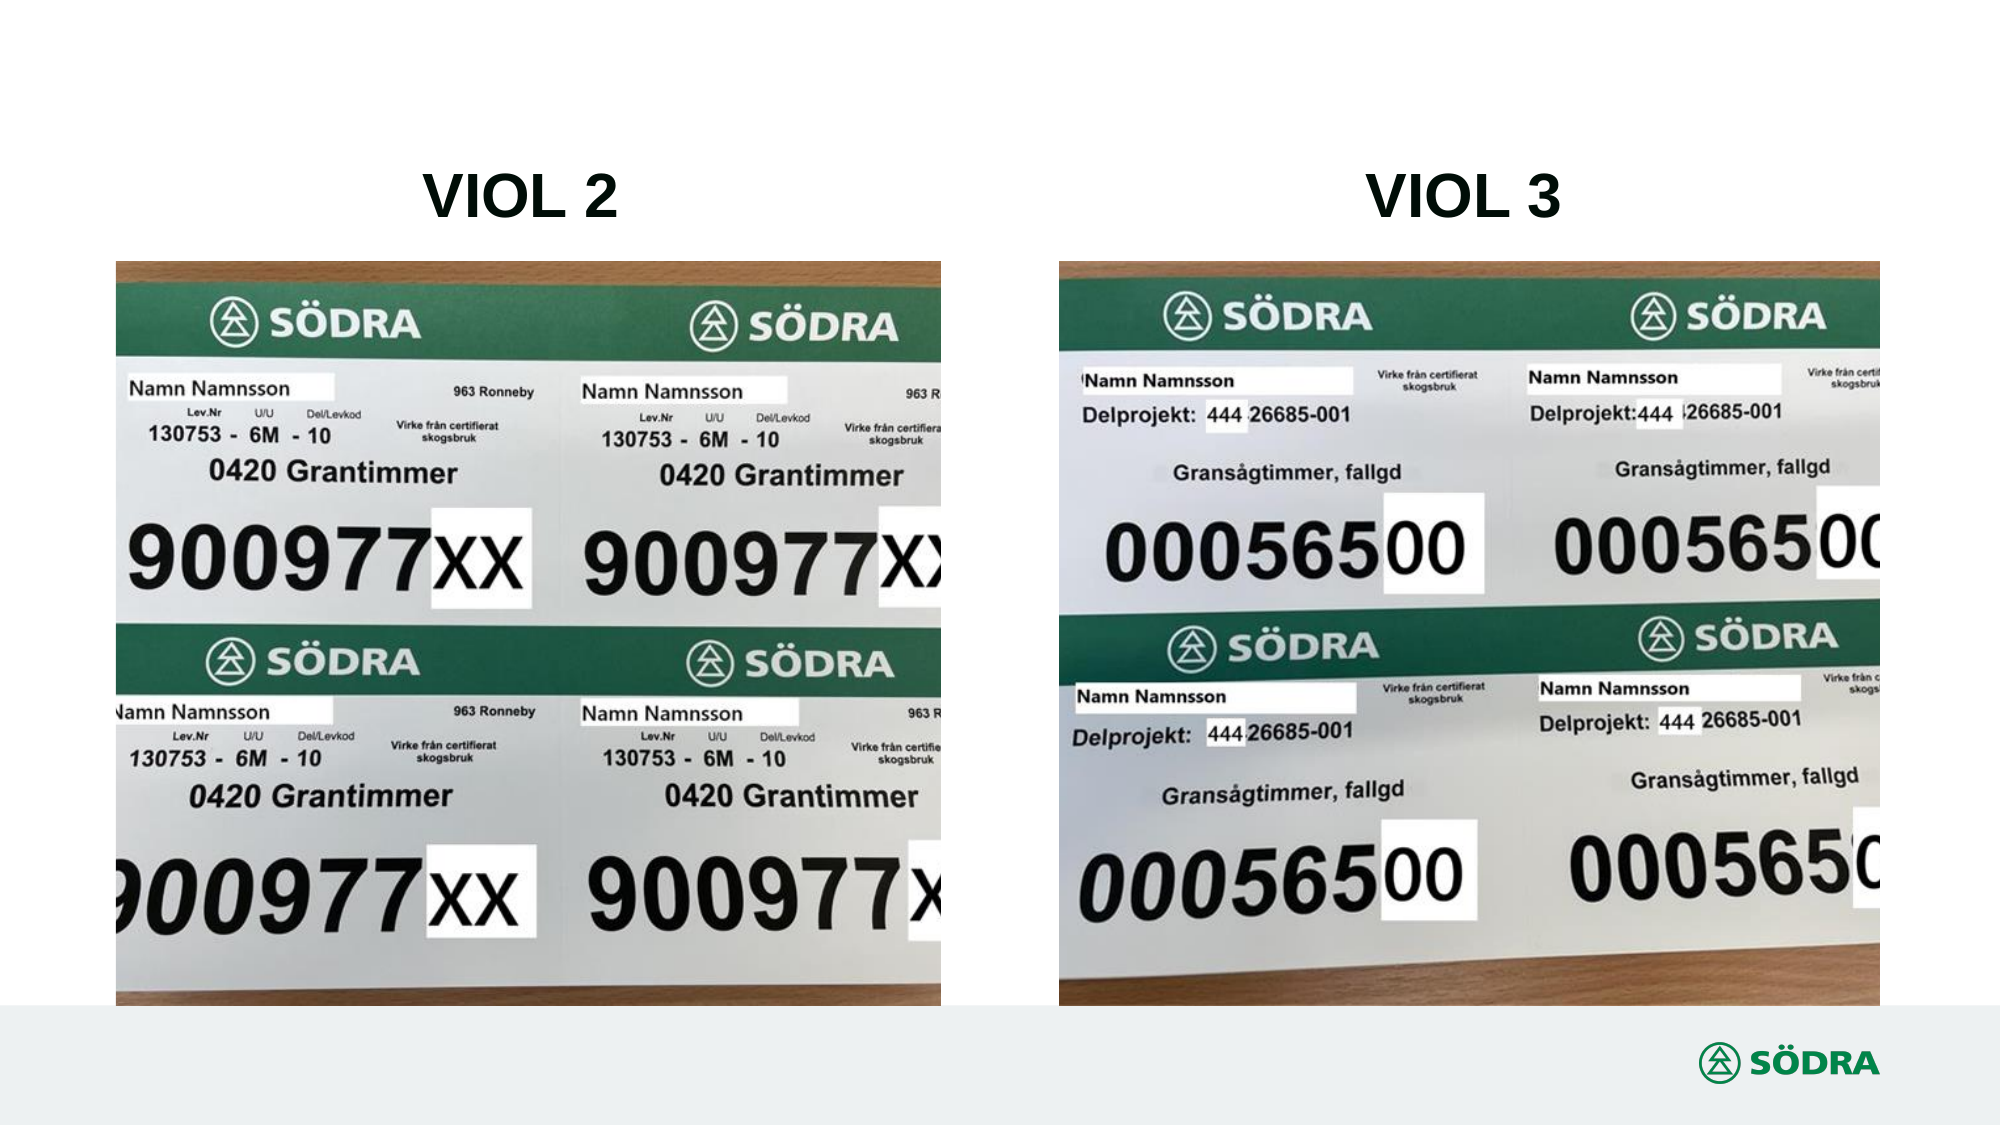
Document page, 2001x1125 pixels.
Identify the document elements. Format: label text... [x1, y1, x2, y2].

text_box VIOL 3 [1181, 62, 1762, 239]
picture [1059, 261, 1880, 1006]
title VIOL 2 [237, 62, 819, 239]
picture [115, 261, 941, 1006]
picture [1699, 1042, 1880, 1084]
